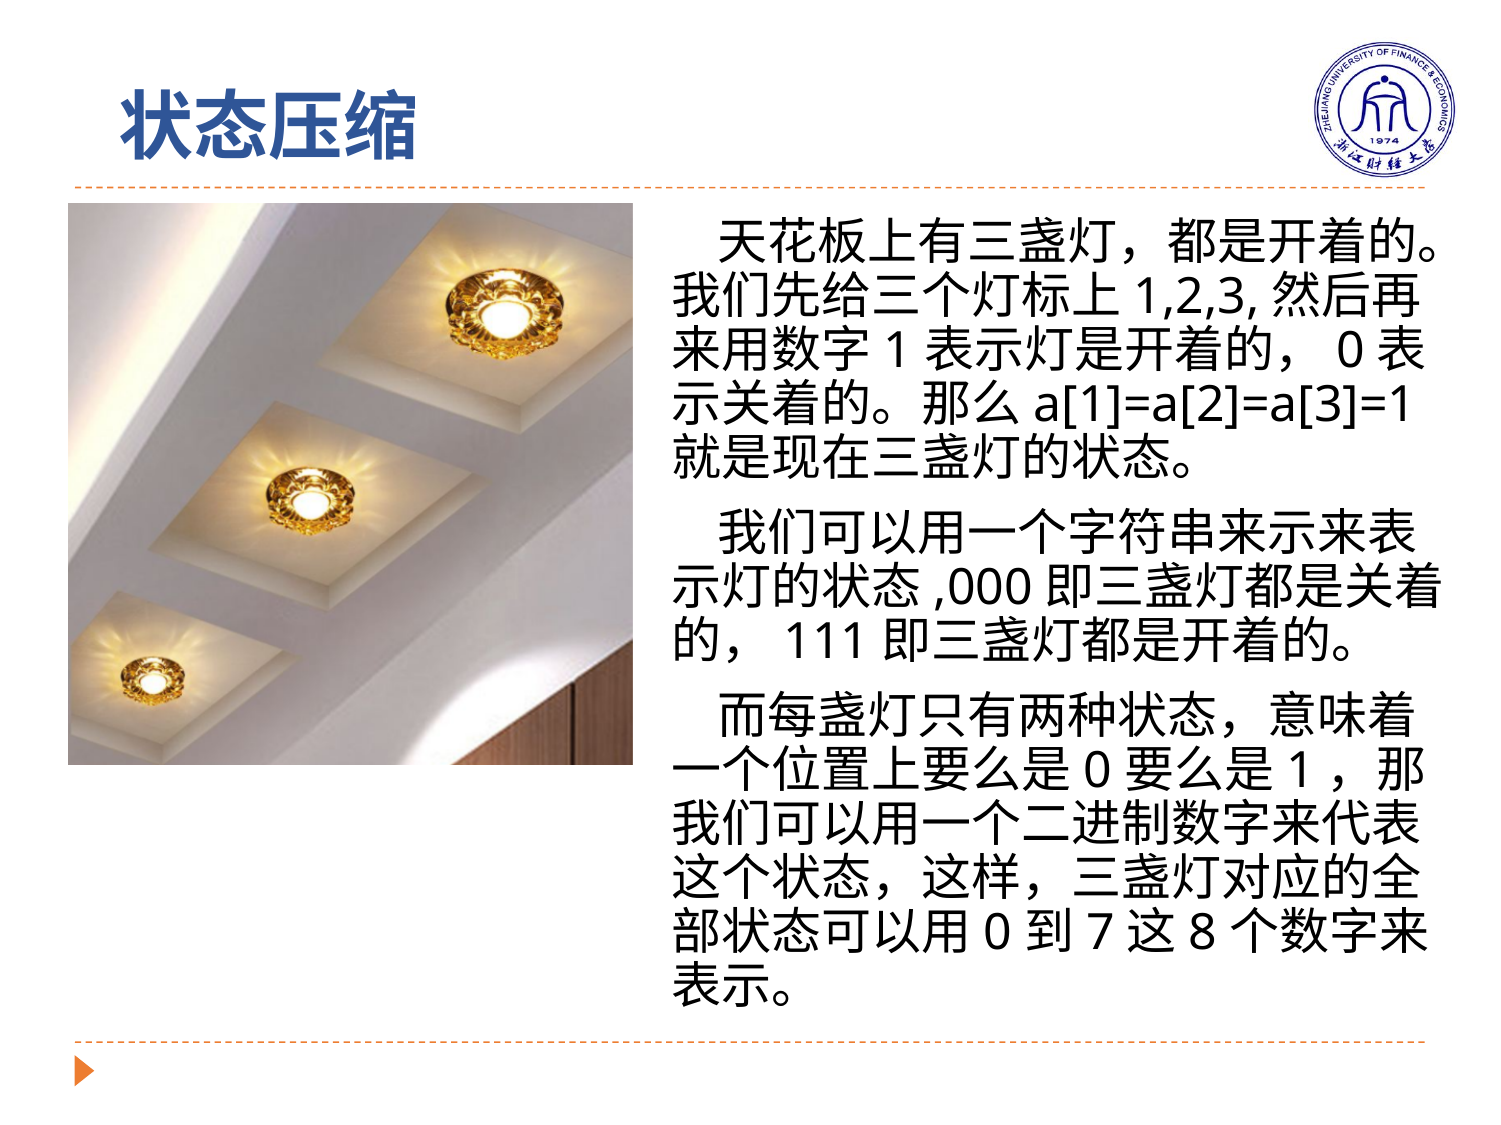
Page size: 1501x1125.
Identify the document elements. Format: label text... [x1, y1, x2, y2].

title 状态压缩 [103, 59, 1398, 178]
list 天花板上有三盏灯，都是开着的。我们先给三个灯标上1,2,3,然后再来用数字1表示灯是开着的，0表示关着的。那么a[1]=a[2]=a[3]=1就是现在三盏灯的状态。 我们可以用一个字符串来示来表示灯的状态,000即三盏灯都是关着的，111即三盏灯都是开着的。 而每盏灯只有两种状态，意味着一个位置上要么是0要么是1，那我们可以用一个二进制数字来代表这个状态，这样，三盏灯对应的全部状态可以用0到7这8个数字来表示。 [656, 209, 1472, 1017]
picture [68, 203, 635, 765]
picture [1308, 37, 1460, 182]
